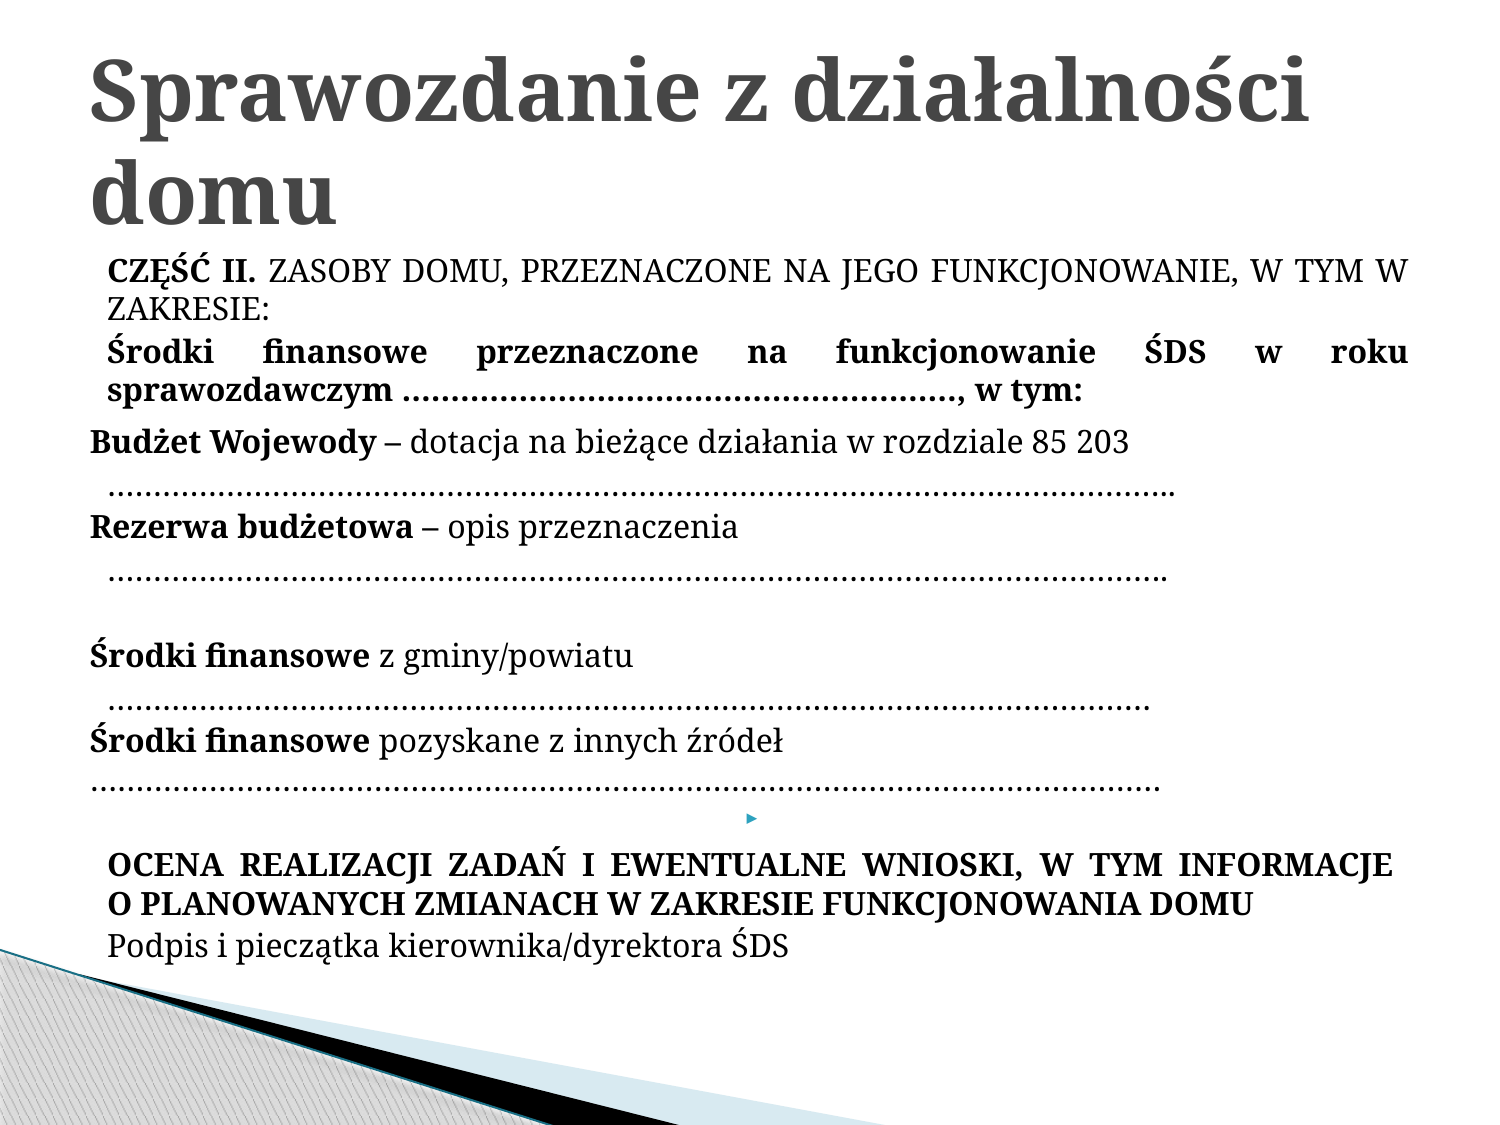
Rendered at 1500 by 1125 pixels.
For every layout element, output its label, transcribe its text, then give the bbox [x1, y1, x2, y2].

list CZĘŚĆ II. ZASOBY DOMU, PRZEZNACZONE NA JEGO FUNKCJONOWANIE, W TYM W ZAKRESIE: Środki finansowe przeznaczone na funkcjonowanie ŚDS w roku sprawozdawczym …………………………………………………, w tym: Budżet Wojewody – dotacja na bieżące działania w rozdziale 85 203 …………………………………………………………………………………….……………….. Rezerwa budżetowa – opis przeznaczenia …………………………………………………………………………………………………….. Środki finansowe z gminy/powiatu …………………………………………………………………………………………………… Środki finansowe pozyskane z innych źródeł ……………………………………………………………………………………………………… OCENA REALIZACJI ZADAŃ I EWENTUALNE WNIOSKI, W TYM INFORMACJE O PLANOWANYCH ZMIANACH W ZAKRESIE FUNKCJONOWANIA DOMU Podpis i pieczątka kierownika/dyrektora ŚDS [75, 243, 1425, 986]
title Sprawozdanie z działalności domu [75, 45, 1425, 233]
